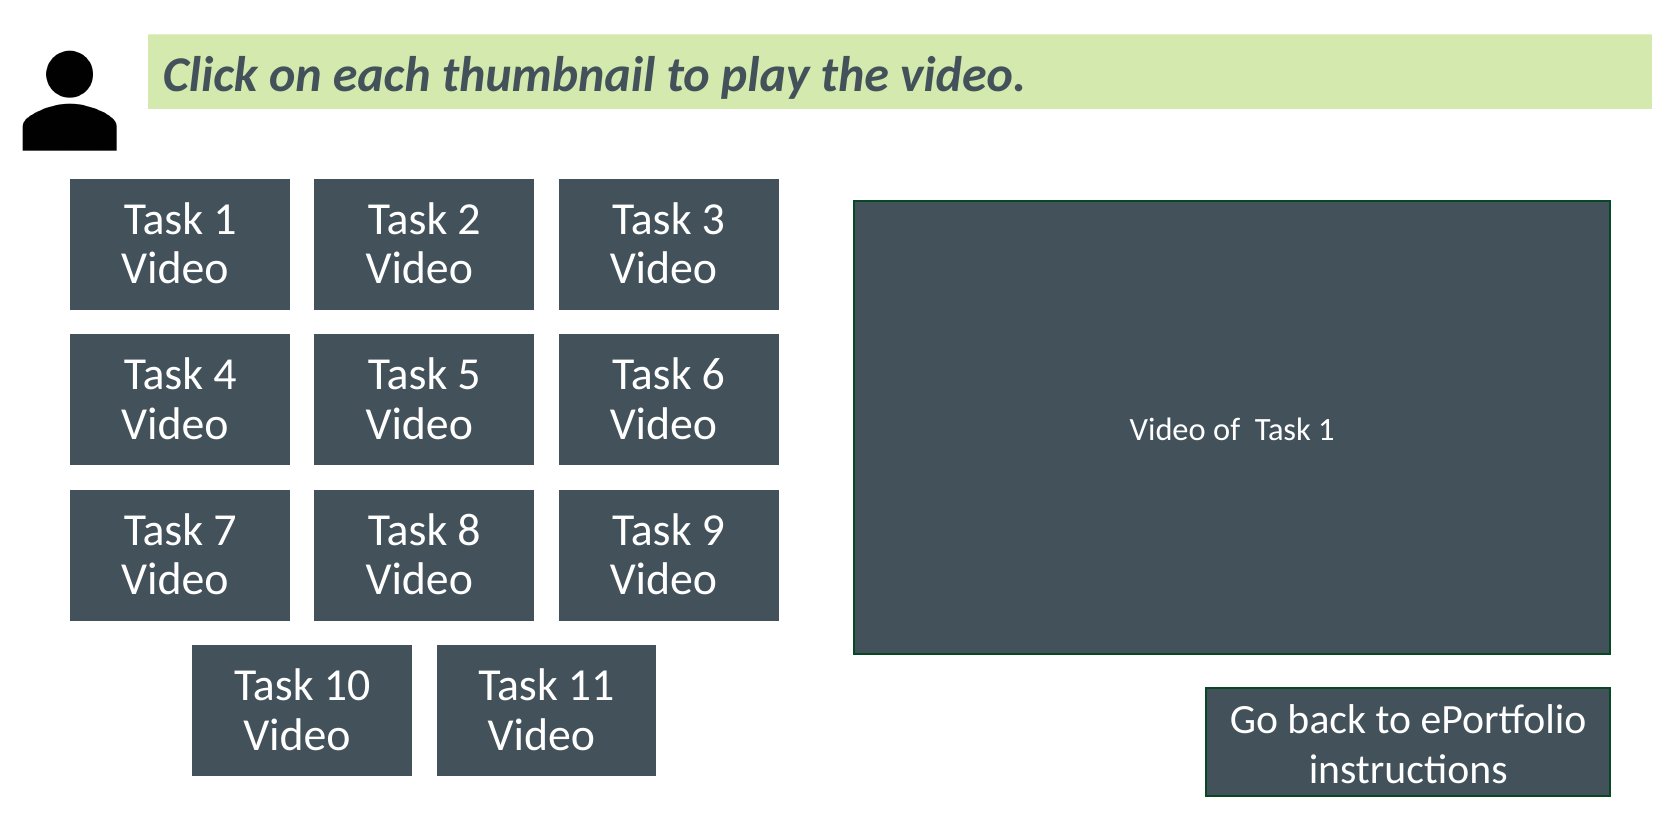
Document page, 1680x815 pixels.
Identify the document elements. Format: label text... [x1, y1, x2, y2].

text_box Video of Task 1 [853, 200, 1611, 655]
picture [0, 30, 140, 171]
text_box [69, 160, 780, 795]
text_box Click on each thumbnail to play the video. [148, 34, 1652, 109]
text_box Go back to ePortfolio instructions [1205, 687, 1611, 797]
